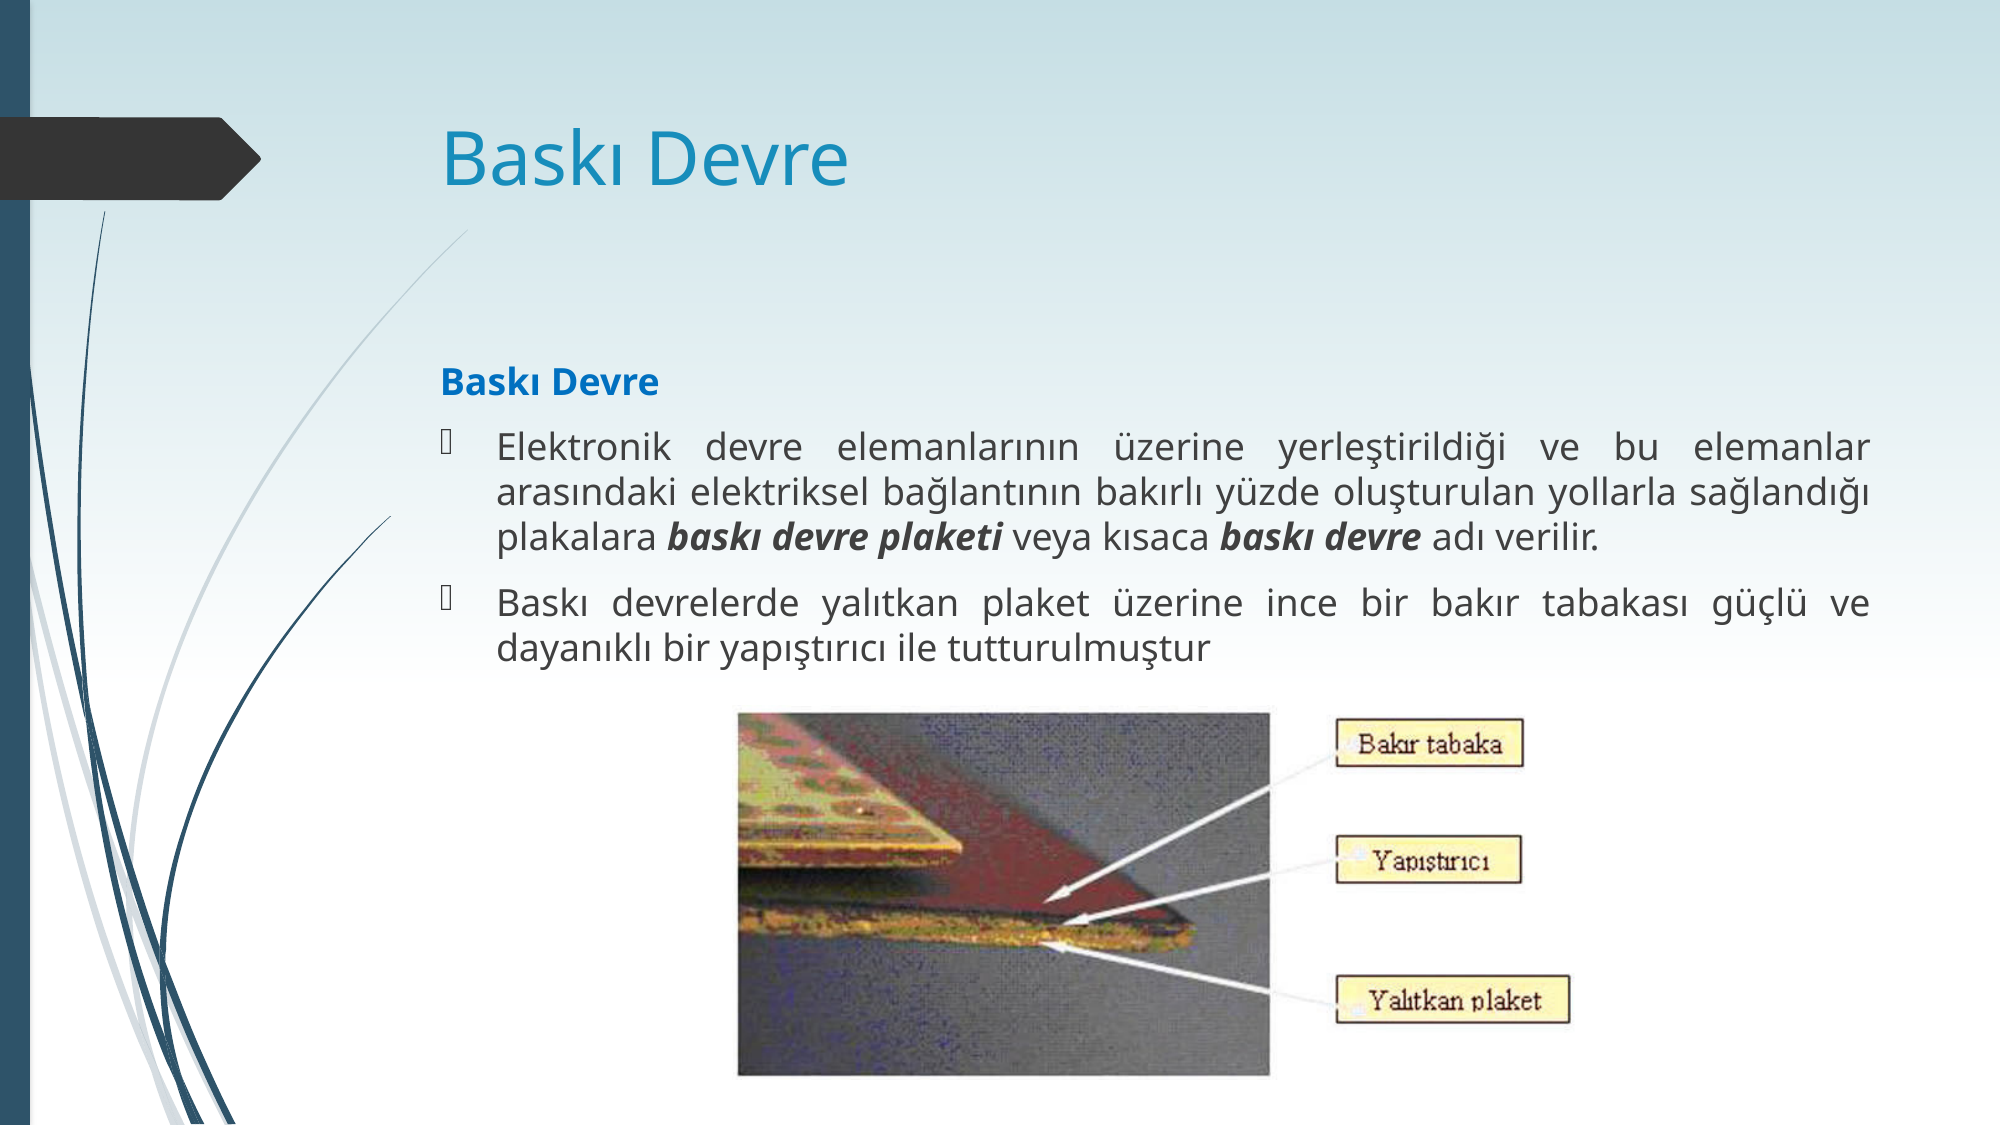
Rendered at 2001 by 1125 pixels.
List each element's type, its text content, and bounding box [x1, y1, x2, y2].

title Baskı Devre [425, 102, 1888, 313]
picture [732, 705, 1583, 1080]
list Baskı Devre Elektronik devre elemanlarının üzerine yerleştirildiği ve bu elemanlar arasındaki elektriksel bağlantının bakırlı yüzde oluşturulan yollarla sağlandığı plakalara baskı devre plaketi veya kısaca baskı devre adı verilir. Baskı devrelerde yalıtkan plaket üzerine ince bir bakır tabakası güçlü ve dayanıklı bir yapıştırıcı ile tutturulmuştur [424, 350, 1888, 1080]
